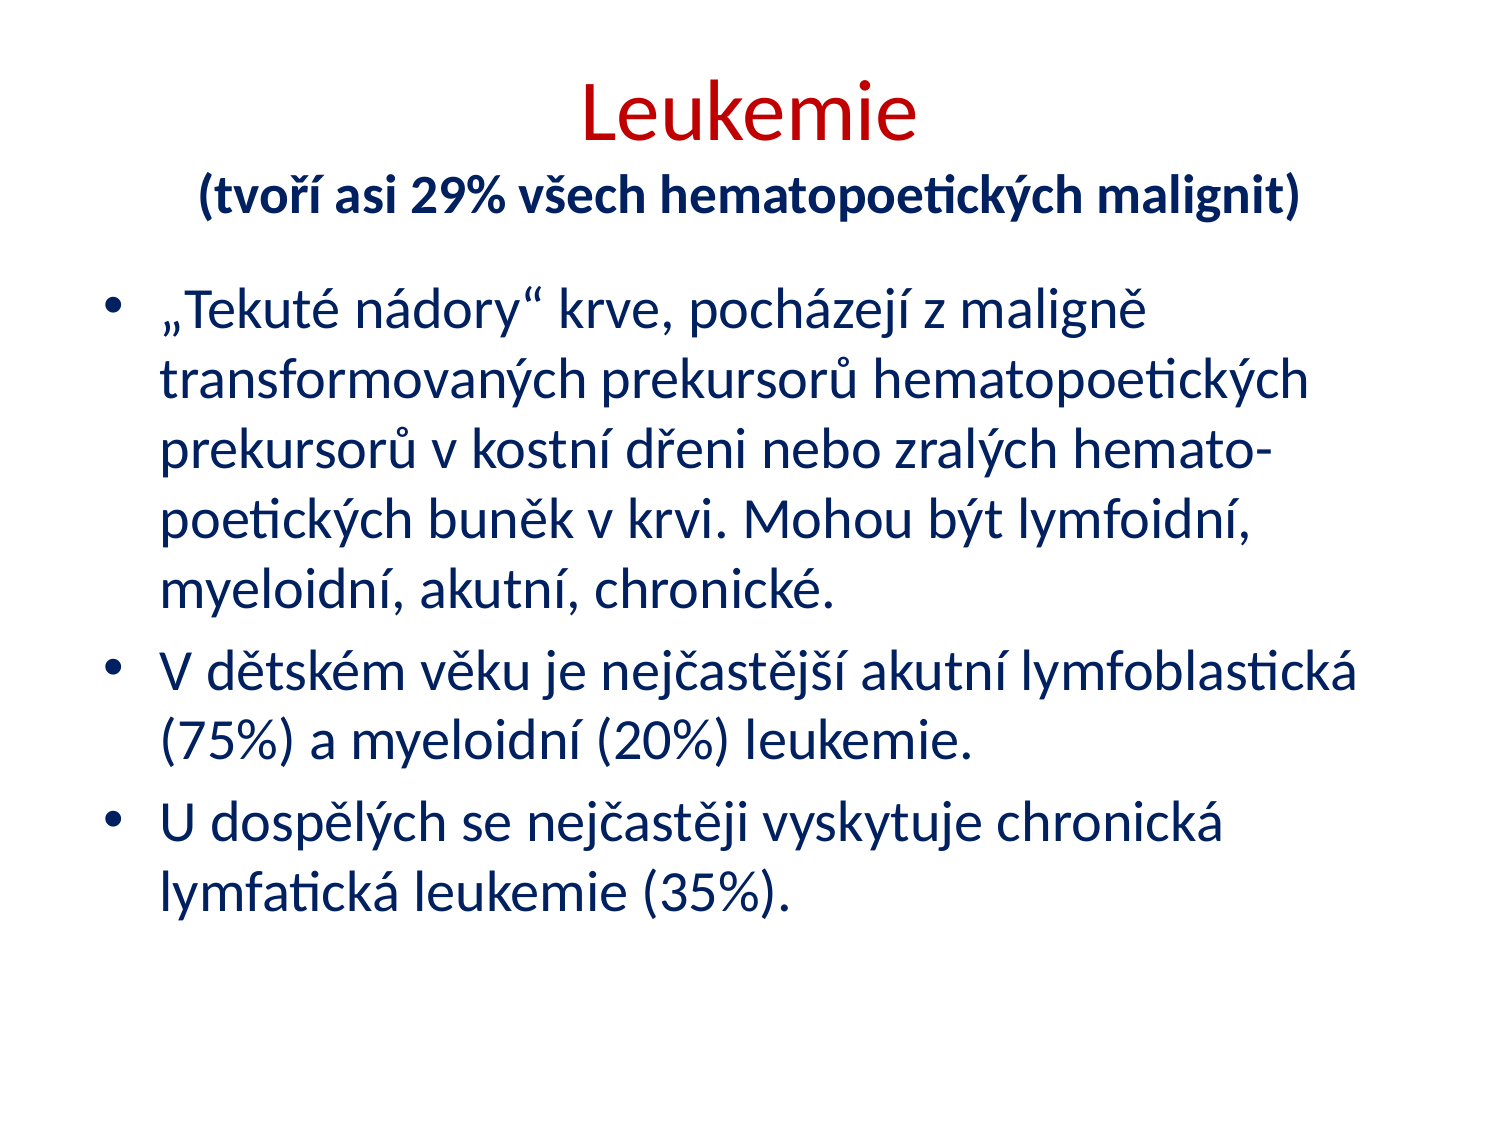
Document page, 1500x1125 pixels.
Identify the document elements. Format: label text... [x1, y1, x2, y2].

list „Tekuté nádory“ krve, pocházejí z maligně transformovaných prekursorů hematopoetických prekursorů v kostní dřeni nebo zralých hemato-poetických buněk v krvi. Mohou být lymfoidní, myeloidní, akutní, chronické. V dětském věku je nejčastější akutní lymfoblastická (75%) a myeloidní (20%) leukemie. U dospělých se nejčastěji vyskytuje chronická lymfatická leukemie (35%). [88, 262, 1400, 1005]
title Leukemie (tvoří asi 29% všech hematopoetických malignit) [75, 45, 1425, 233]
